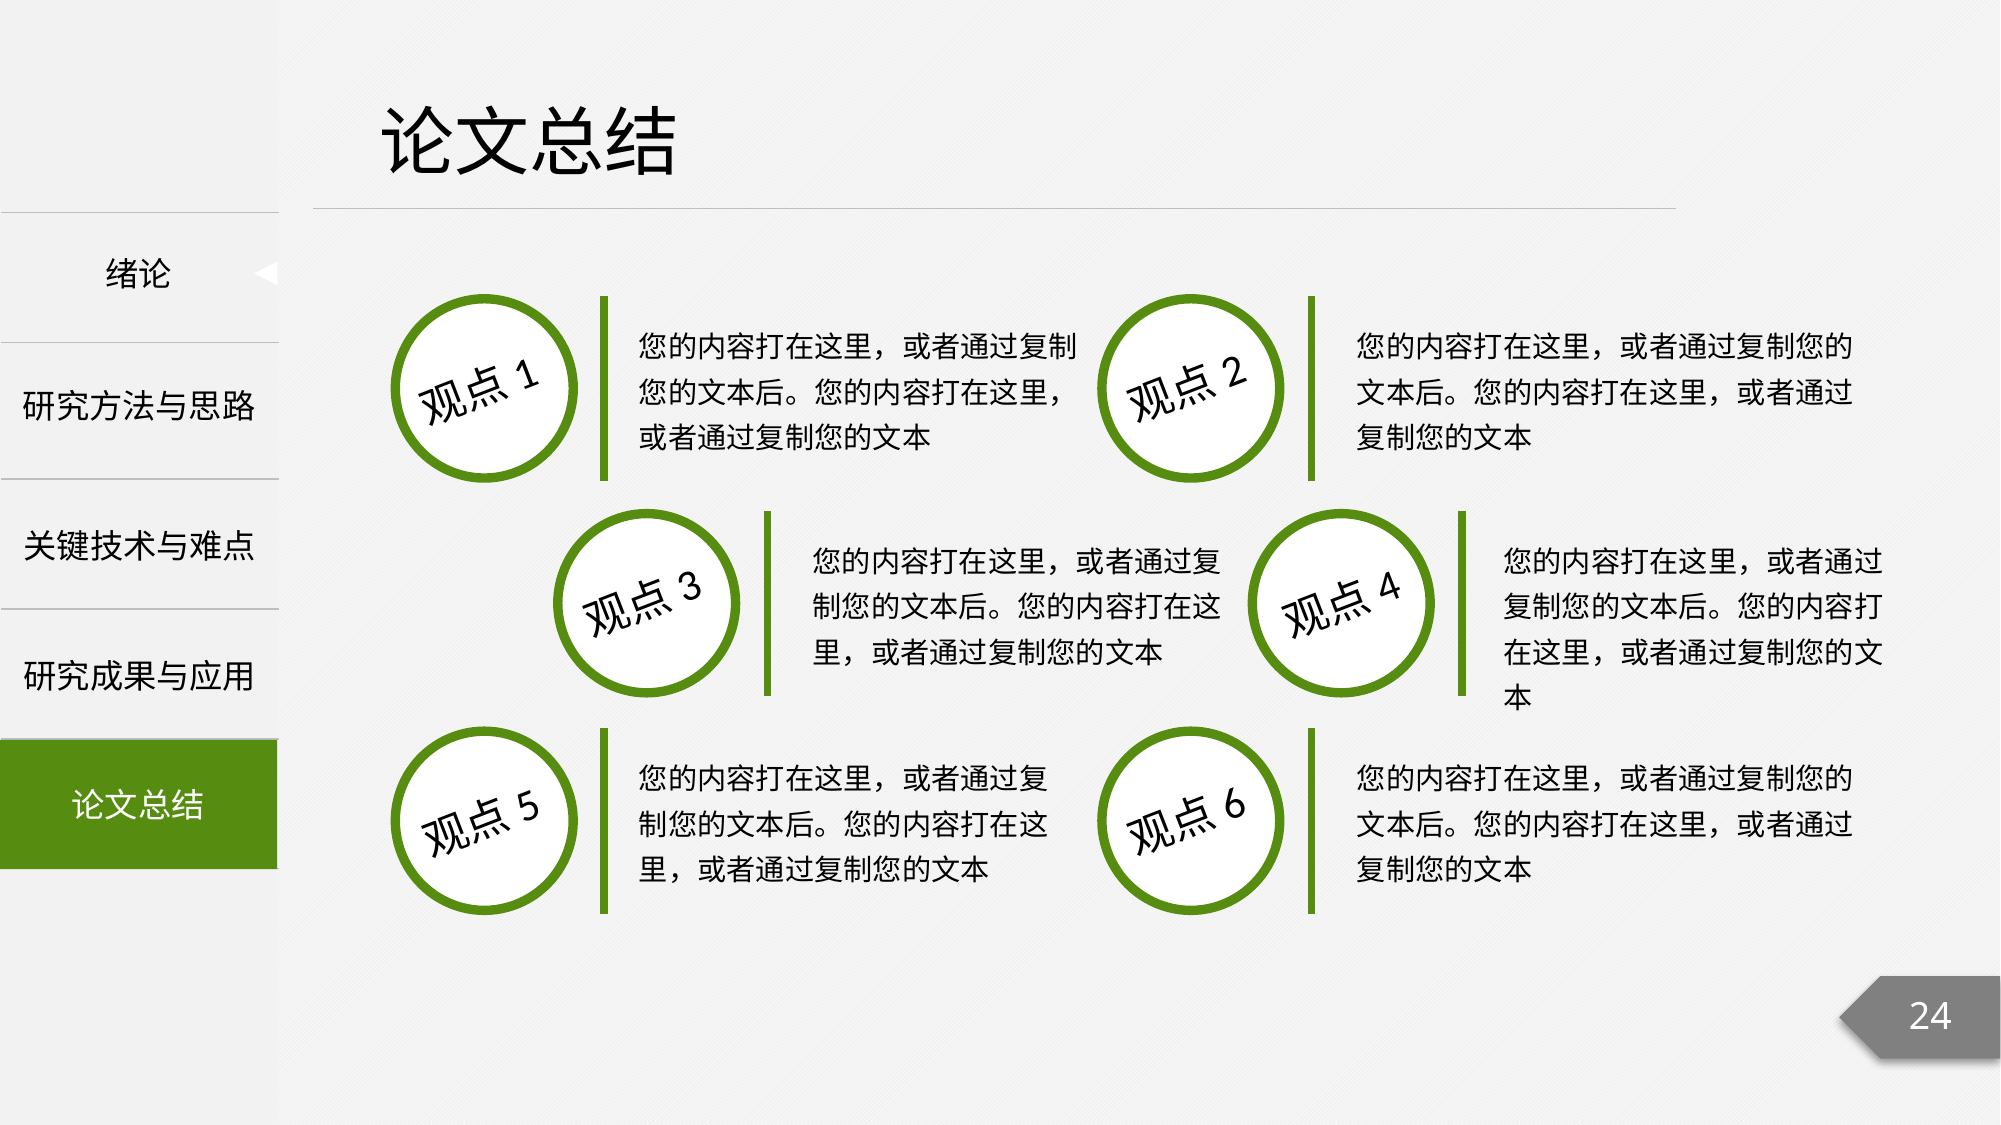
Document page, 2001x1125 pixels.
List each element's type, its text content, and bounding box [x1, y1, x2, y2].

text_box [1308, 728, 1315, 914]
text_box [600, 296, 608, 481]
text_box [764, 511, 771, 696]
text_box 您的内容打在这里，或者通过复制您的文本后。您的内容打在这里，或者通过复制您的文本 [1343, 311, 1895, 461]
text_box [1249, 513, 1434, 693]
text_box 您的内容打在这里，或者通过复制您的文本后。您的内容打在这里，或者通过复制您的文本 [1343, 743, 1895, 894]
text_box 您的内容打在这里，或者通过复制您的文本后。您的内容打在这里，或者通过复制您的文本 [625, 311, 1094, 461]
text_box 您的内容打在这里，或者通过复制您的文本后。您的内容打在这里，或者通过复制您的文本 [625, 743, 1076, 894]
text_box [1094, 298, 1280, 479]
text_box [1458, 511, 1466, 696]
text_box 您的内容打在这里，或者通过复制您的文本后。您的内容打在这里，或者通过复制您的文本 [1490, 526, 1926, 722]
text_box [386, 298, 574, 479]
text_box [1308, 296, 1315, 481]
text_box 您的内容打在这里，或者通过复制您的文本后。您的内容打在这里，或者通过复制您的文本 [799, 526, 1241, 676]
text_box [550, 513, 736, 693]
text_box [600, 728, 608, 914]
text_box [1094, 731, 1280, 911]
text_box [389, 731, 574, 911]
